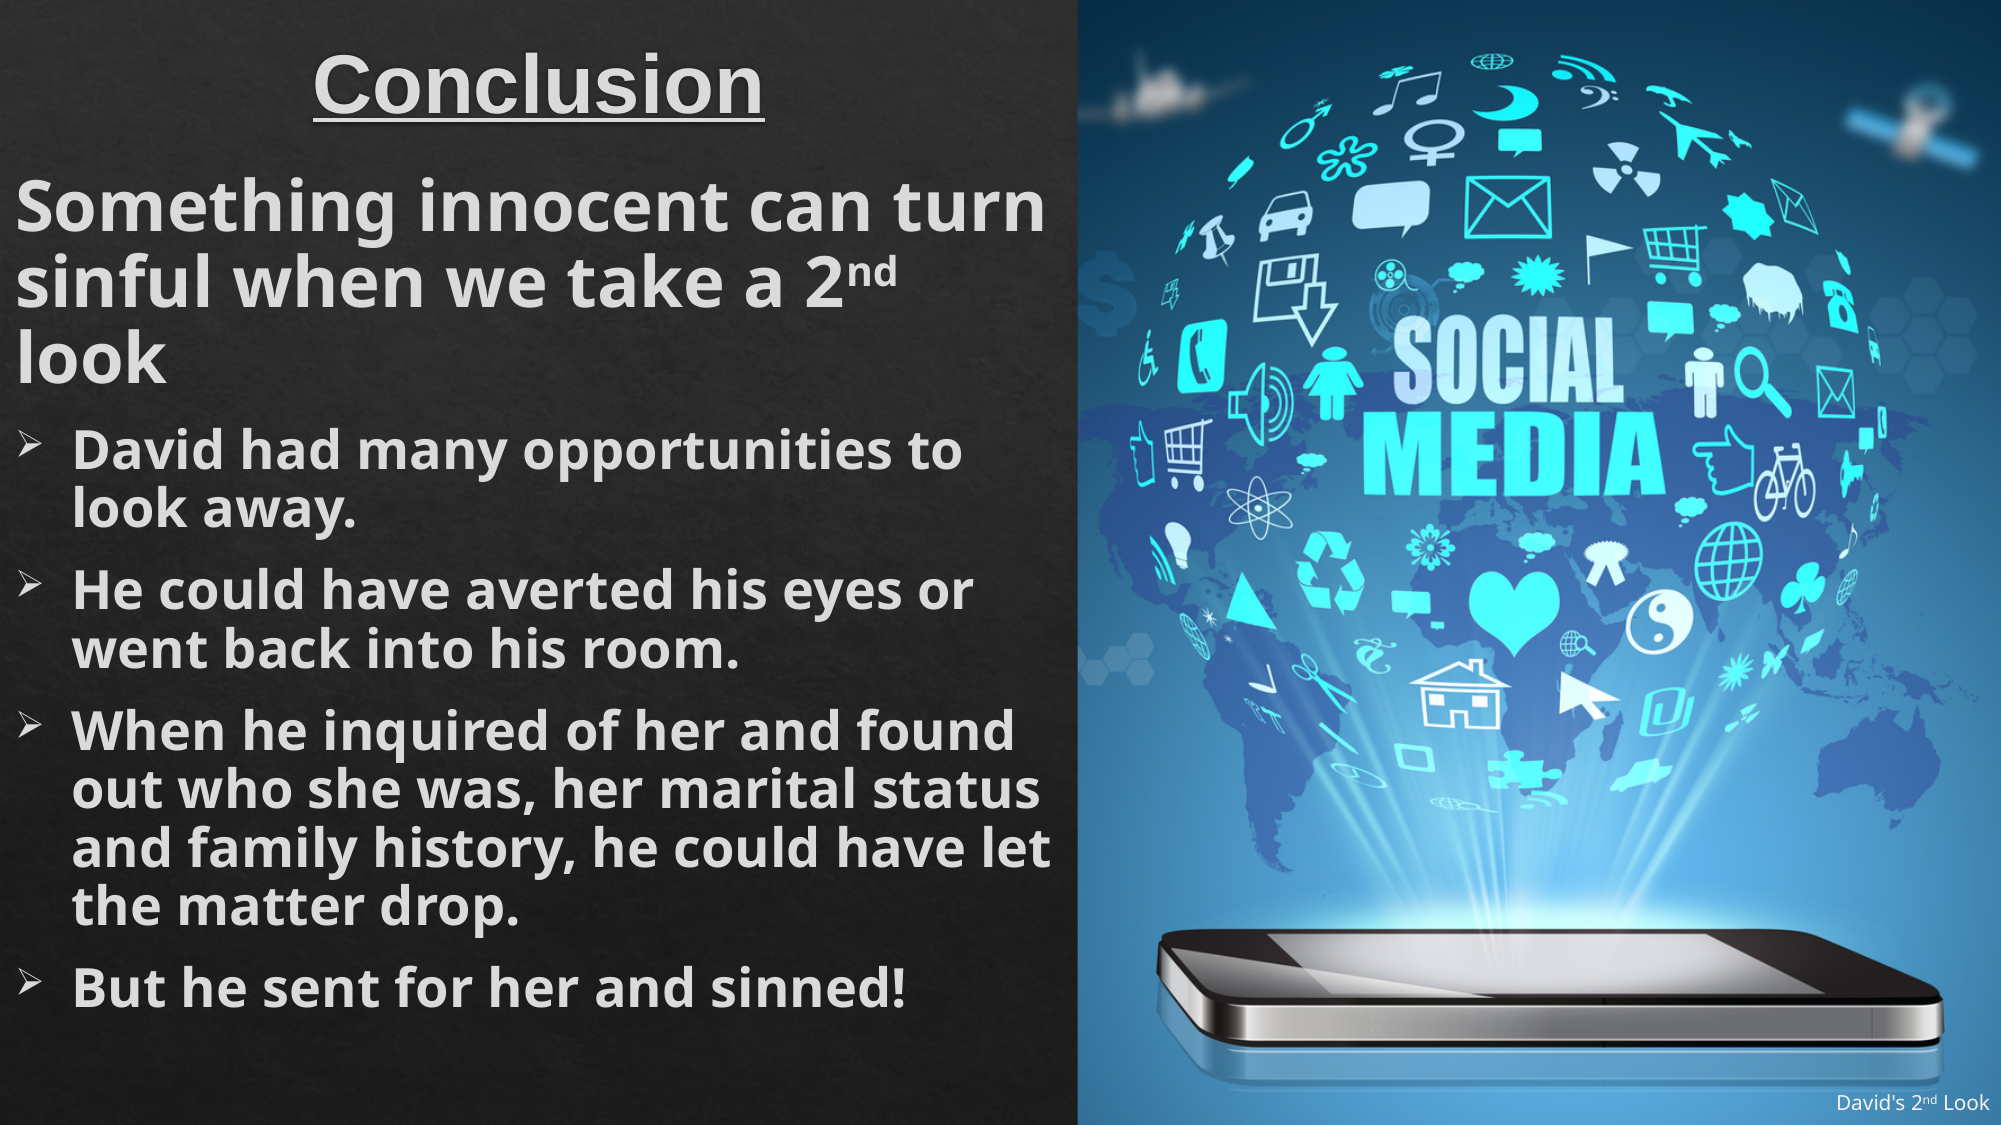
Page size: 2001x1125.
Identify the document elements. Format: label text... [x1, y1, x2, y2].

text_box Something innocent can turn sinful when we take a 2nd look David had many opportunities to look away. He could have averted his eyes or went back into his room. When he inquired of her and found out who she was, her marital status and family history, he could have let the matter drop. But he sent for her and sinned! [0, 162, 1069, 1125]
picture [1077, 0, 2001, 1125]
title Conclusion [0, 7, 1069, 138]
